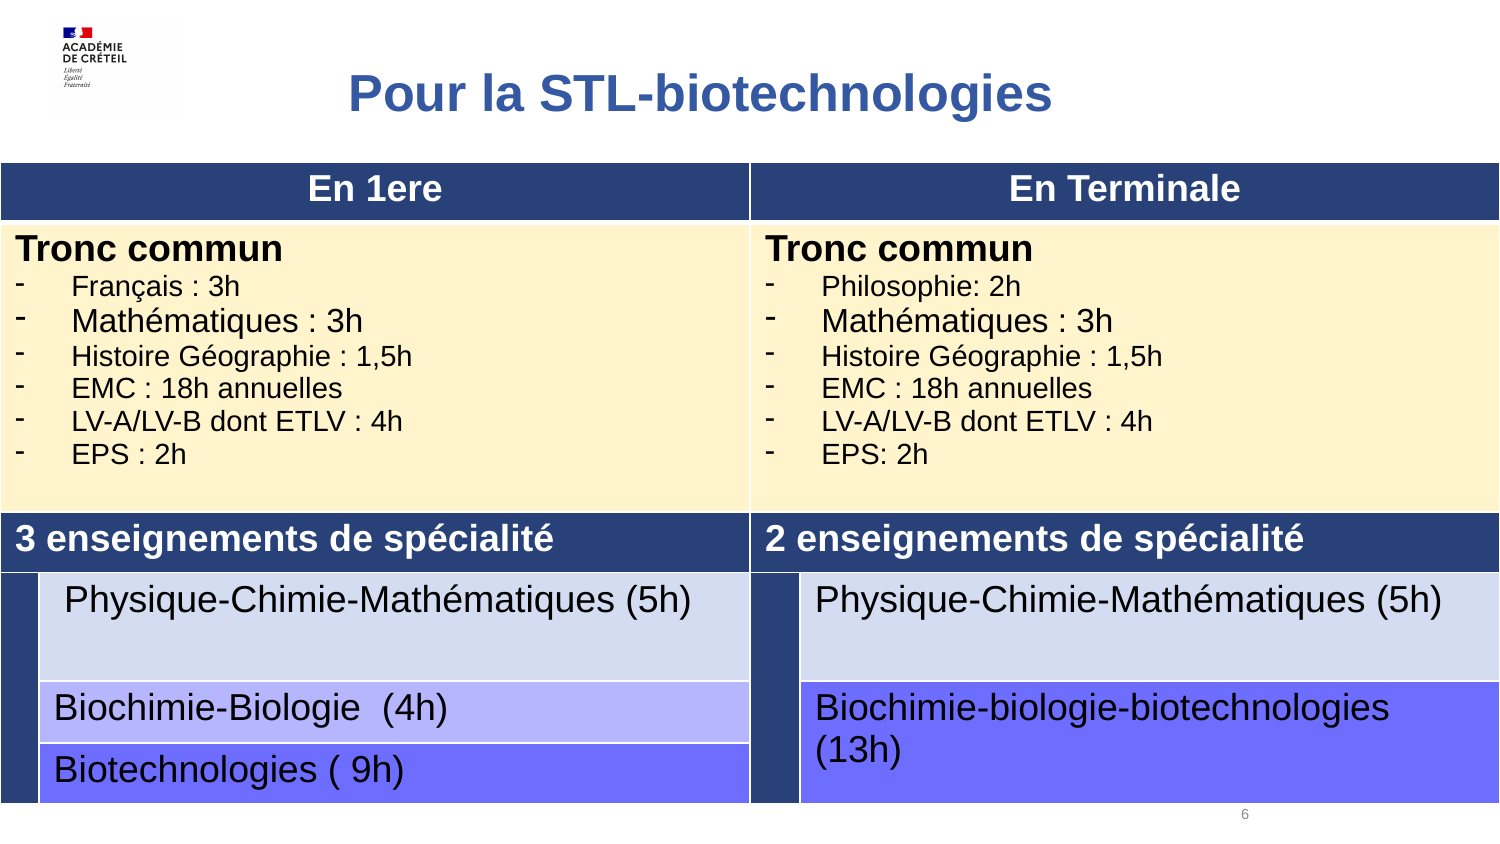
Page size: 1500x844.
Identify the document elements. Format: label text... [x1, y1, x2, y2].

table_cell Physique-Chimie-Mathématiques (5h) [40, 573, 749, 680]
title Pour la STL-biotechnologies [348, 66, 1094, 138]
slide_number 6 [1027, 784, 1249, 844]
table_cell Physique-Chimie-Mathématiques (5h) [801, 573, 1499, 680]
table_cell Tronc commun Français : 3h Mathématiques : 3h Histoire Géographie : 1,5h EMC : 18h annuelles LV-A/LV-B dont ETLV : 4h EPS : 2h [1, 225, 749, 511]
table_cell Biotechnologies ( 9h) [40, 744, 749, 803]
table_header En 1ere [1, 163, 749, 220]
table_cell Biochimie-Biologie (4h) [40, 682, 749, 742]
table_cell Biochimie-biologie-biotechnologies (13h) [801, 682, 1499, 803]
table_cell Tronc commun Philosophie: 2h Mathématiques : 3h Histoire Géographie : 1,5h EMC : 18h annuelles LV-A/LV-B dont ETLV : 4h EPS: 2h [751, 225, 1499, 511]
picture [53, 17, 178, 120]
table_header En Terminale [751, 163, 1499, 220]
table_cell 2 enseignements de spécialité [751, 513, 1499, 572]
table_cell [751, 573, 799, 803]
table_cell [1, 573, 38, 803]
table_cell 3 enseignements de spécialité [1, 513, 749, 572]
